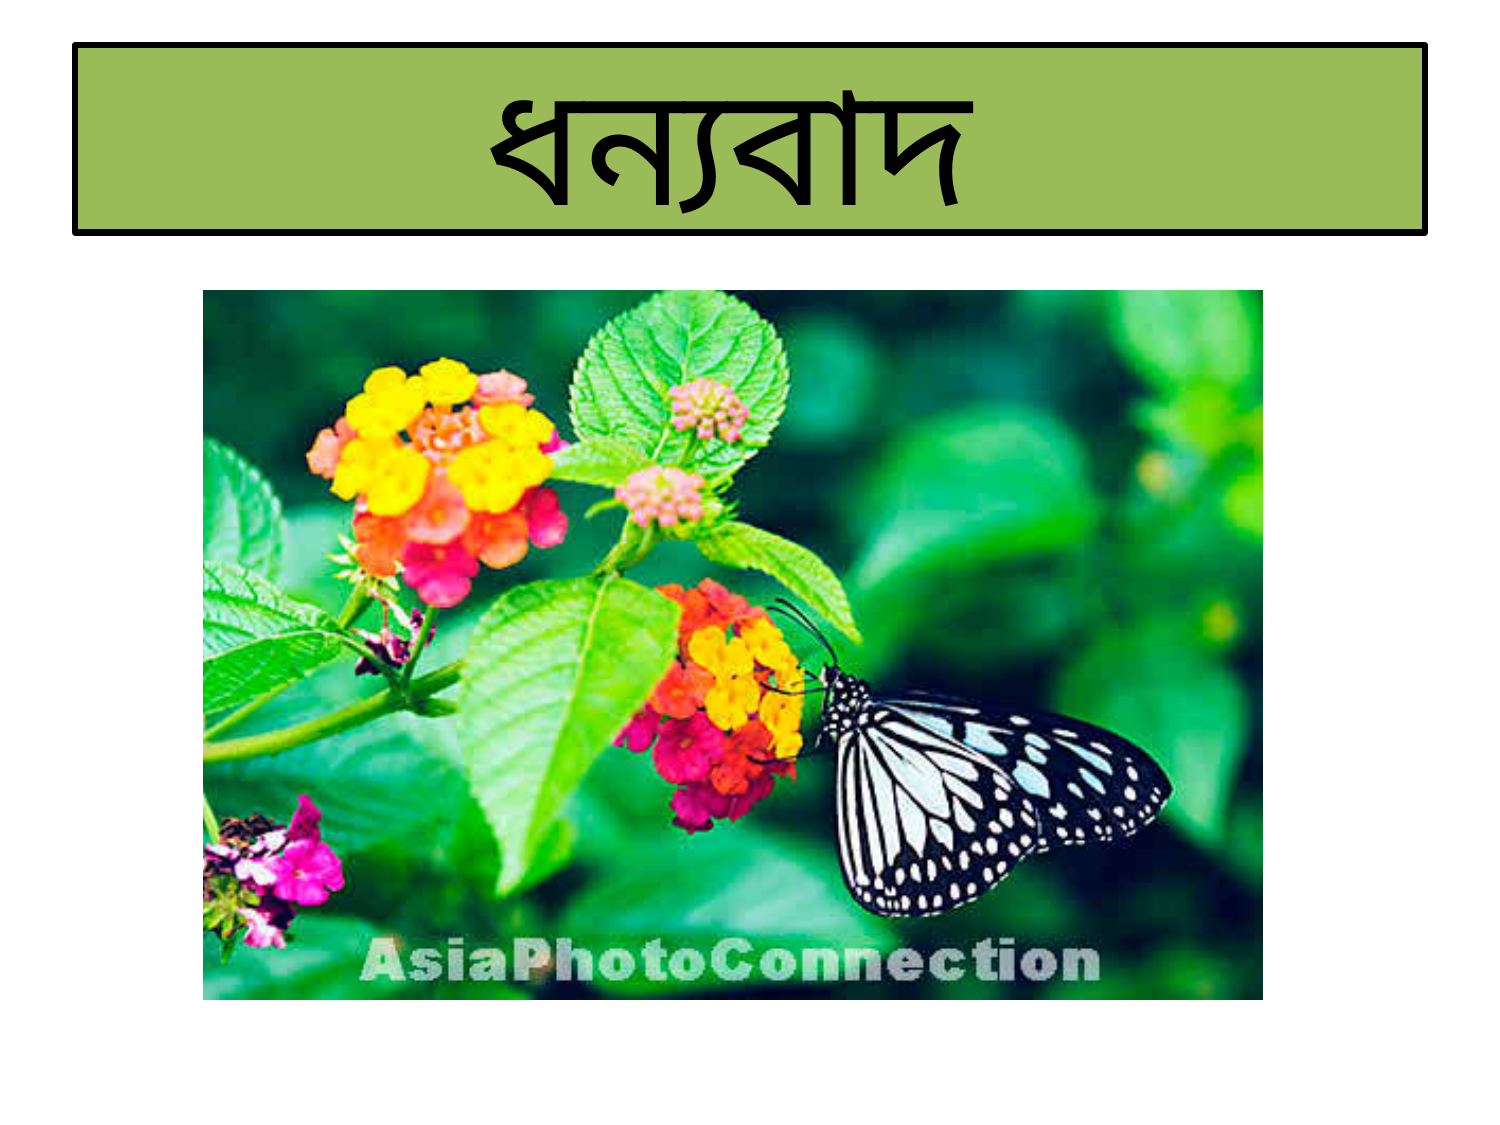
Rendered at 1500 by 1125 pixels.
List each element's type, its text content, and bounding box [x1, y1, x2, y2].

title ধন্যবাদ [75, 45, 1425, 233]
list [203, 290, 1263, 1001]
